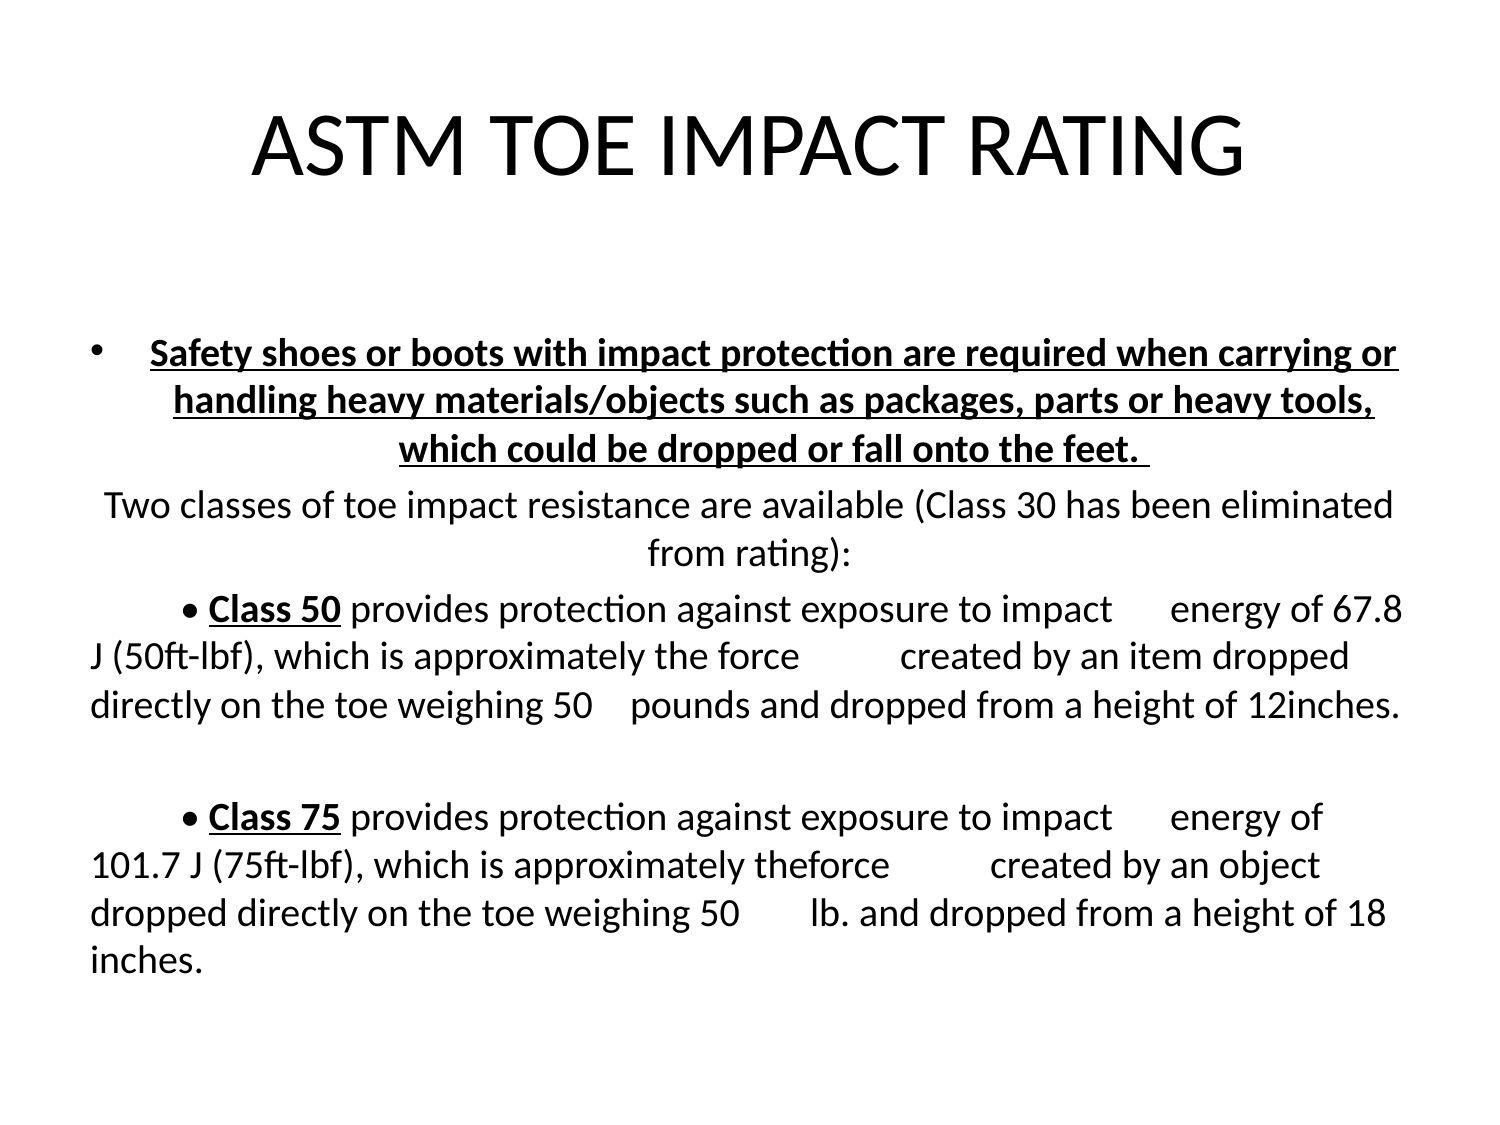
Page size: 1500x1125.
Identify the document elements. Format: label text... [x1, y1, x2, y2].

list Safety shoes or boots with impact protection are required when carrying or handling heavy materials/objects such as packages, parts or heavy tools, which could be dropped or fall onto the feet. Two classes of toe impact resistance are available (Class 30 has been eliminated from rating): • Class 50 provides protection against exposure to impact energy of 67.8 J (50ft-lbf), which is approximately the force created by an item dropped directly on the toe weighing 50 pounds and dropped from a height of 12inches. • Class 75 provides protection against exposure to impact energy of 101.7 J (75ft-lbf), which is approximately theforce created by an object dropped directly on the toe weighing 50 lb. and dropped from a height of 18 inches. [75, 262, 1425, 1005]
title ASTM TOE IMPACT RATING [75, 45, 1425, 233]
